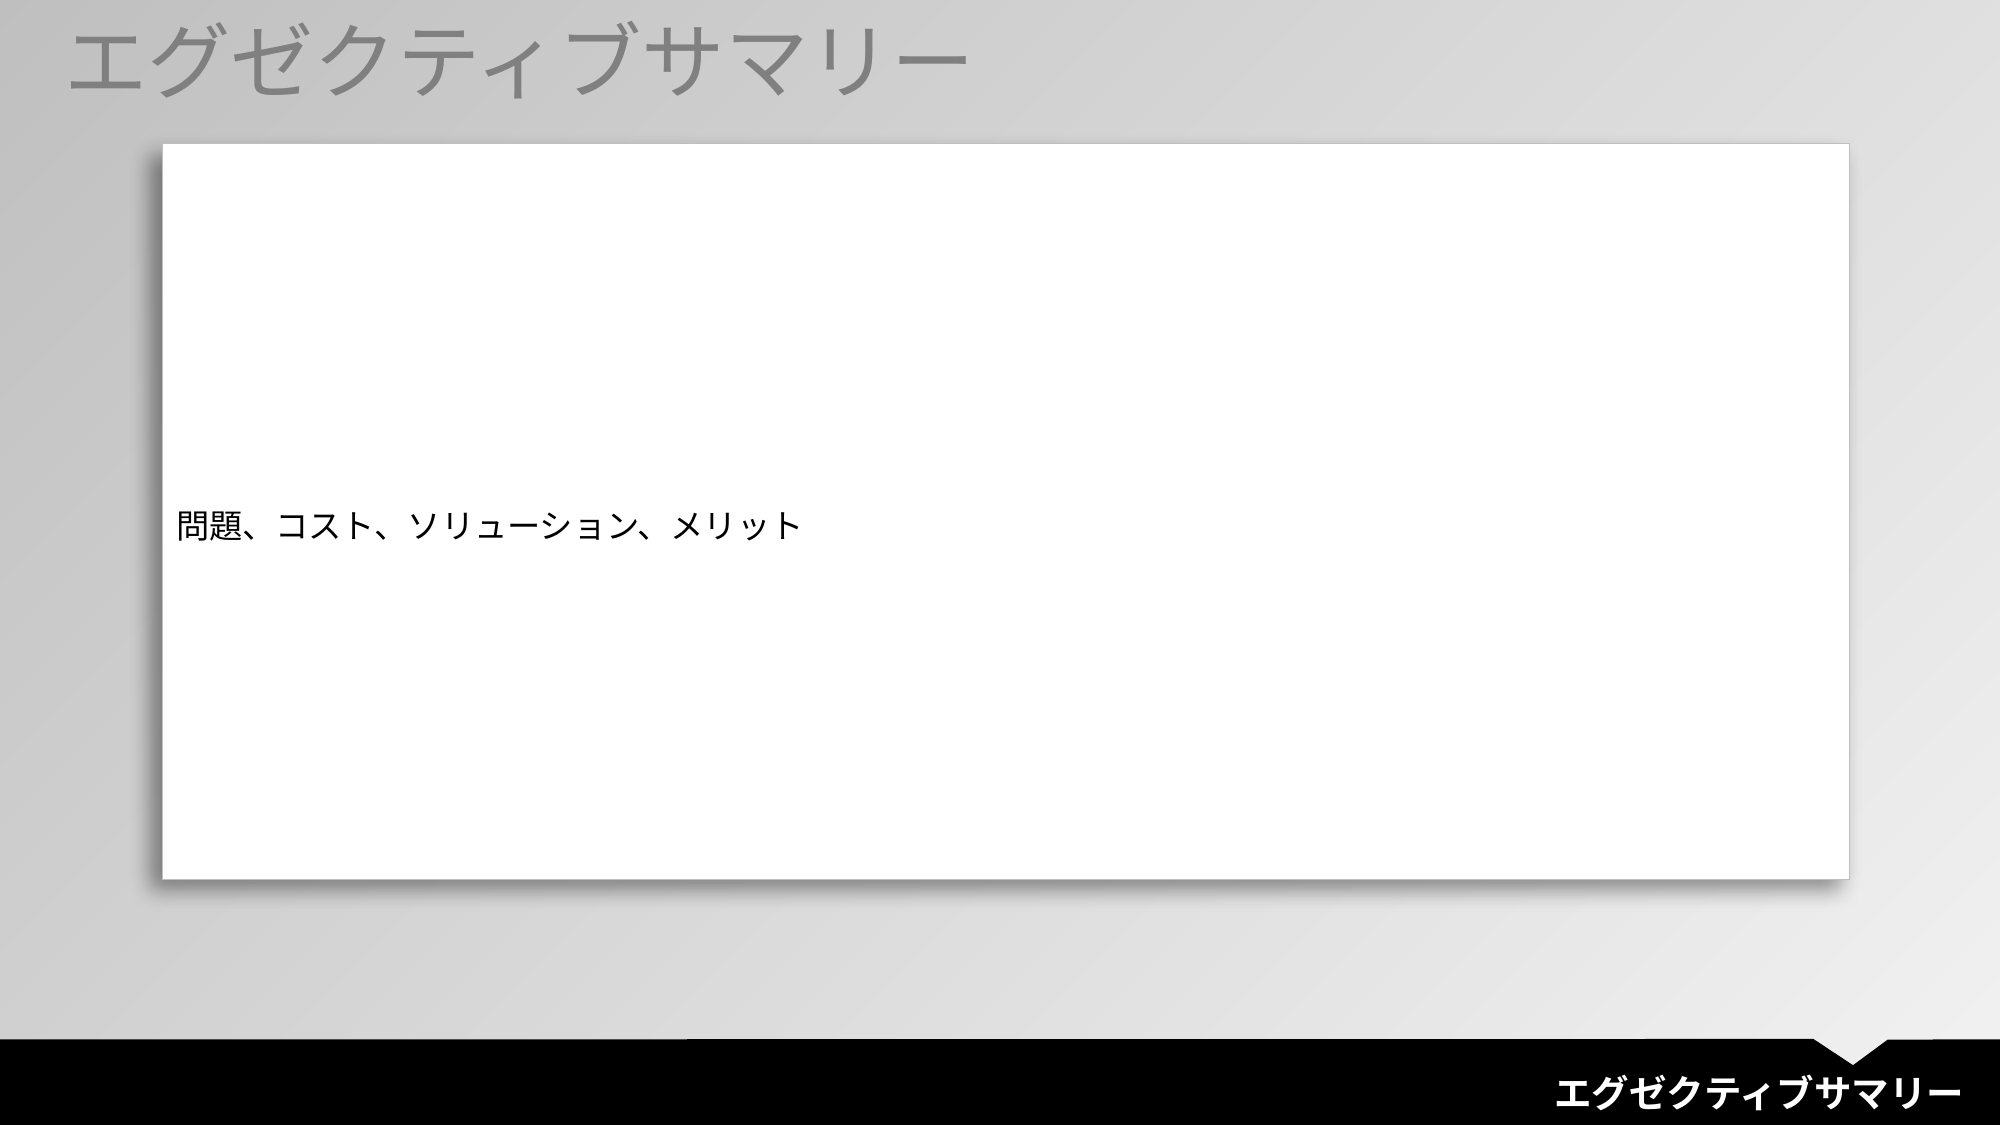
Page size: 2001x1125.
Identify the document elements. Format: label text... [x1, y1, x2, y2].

text_box [0, 1037, 2000, 1125]
text_box エグゼクティブサマリー [49, 1, 1133, 117]
table_header 問題、コスト、ソリューション、メリット [163, 144, 1849, 879]
text_box エグゼクティブサマリー [620, 1062, 1980, 1123]
